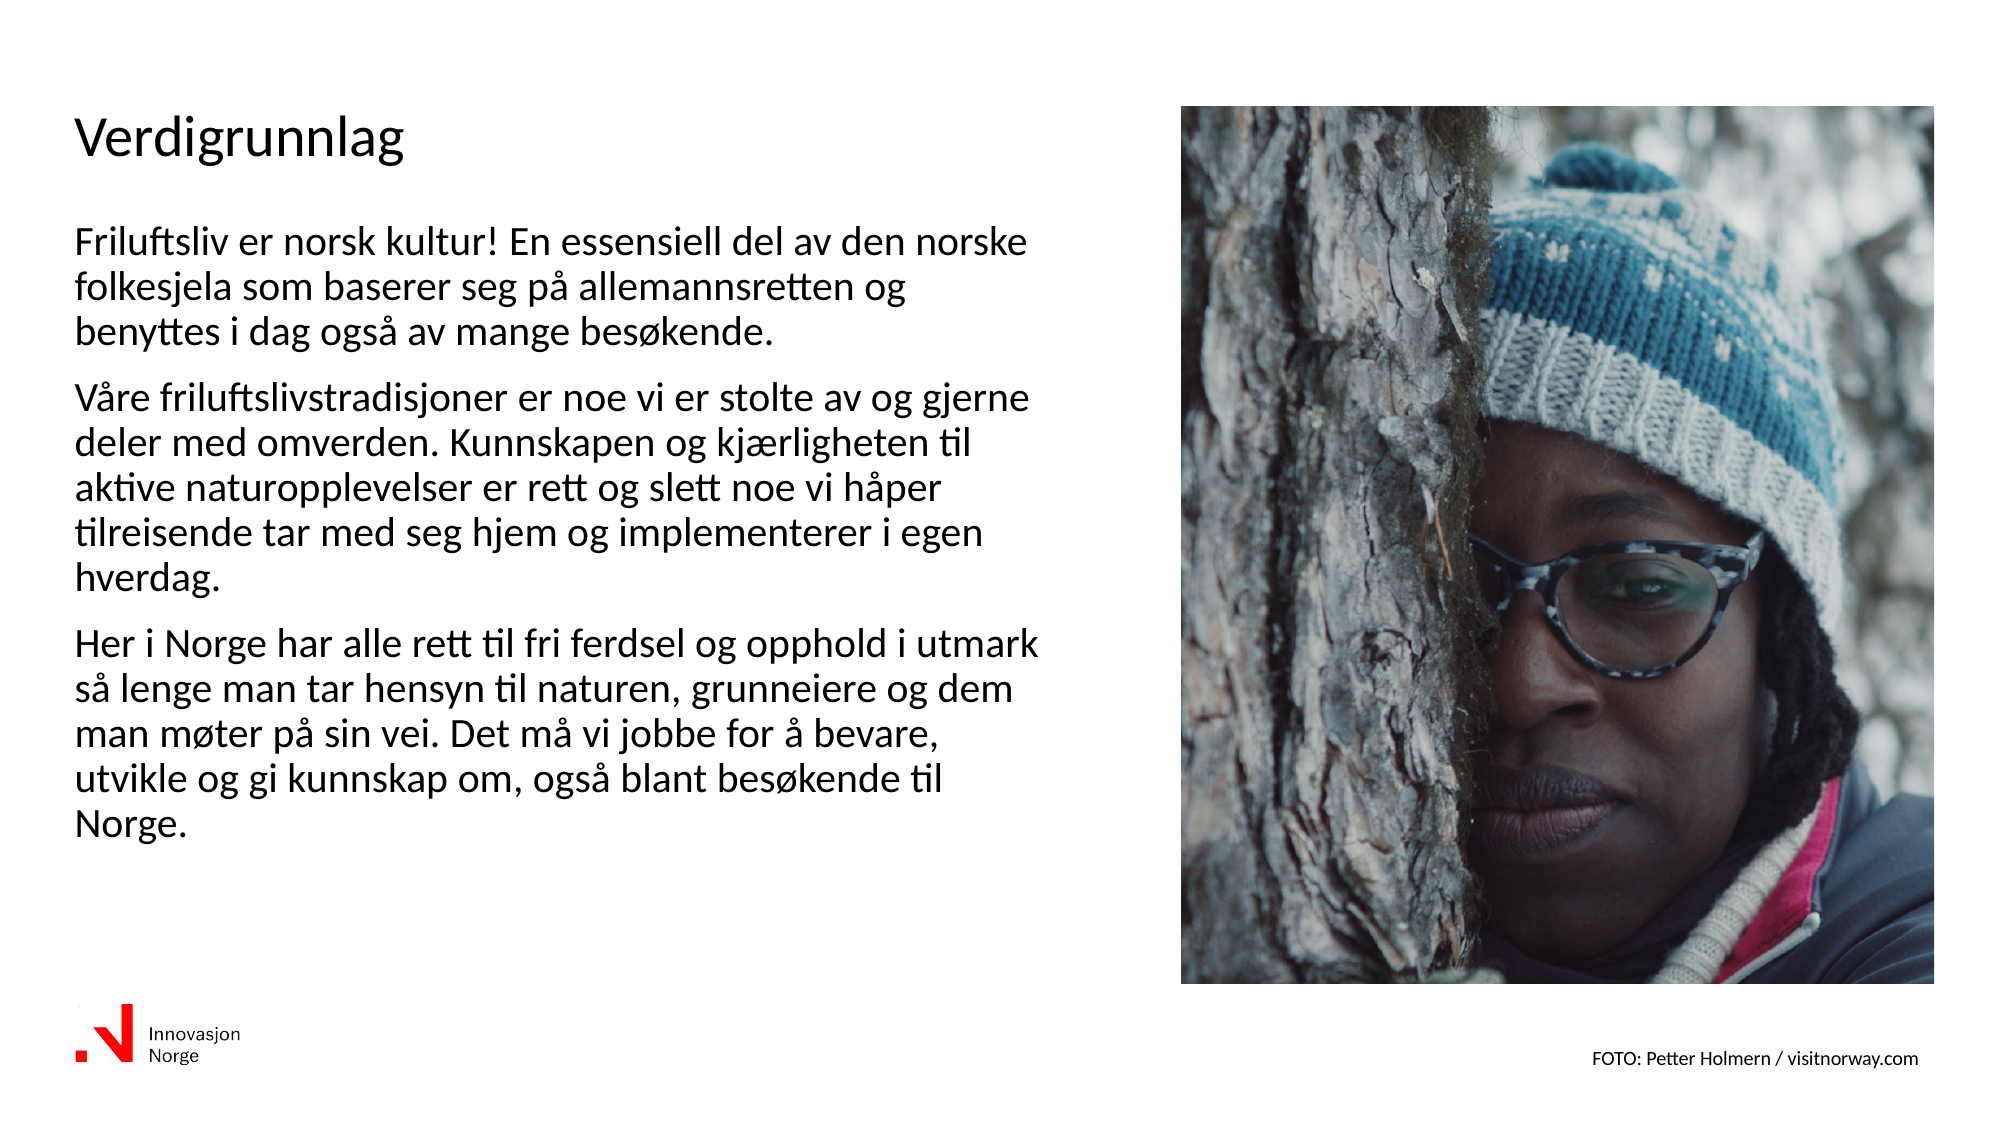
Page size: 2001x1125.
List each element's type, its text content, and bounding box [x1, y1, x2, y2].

list Friluftsliv er norsk kultur! En essensiell del av den norske folkesjela som baserer seg på allemannsretten og benyttes i dag også av mange besøkende. Våre friluftslivstradisjoner er noe vi er stolte av og gjerne deler med omverden. Kunnskapen og kjærligheten til aktive naturopplevelser er rett og slett noe vi håper tilreisende tar med seg hjem og implementerer i egen hverdag. Her i Norge har alle rett til fri ferdsel og opphold i utmark så lenge man tar hensyn til naturen, grunneiere og dem man møter på sin vei. Det må vi jobbe for å bevare, utvikle og gi kunnskap om, også blant besøkende til Norge. [74, 219, 1053, 1019]
list FOTO: Petter Holmern / visitnorway.com [1567, 1040, 1935, 1080]
picture [64, 998, 251, 1068]
title Verdigrunnlag [74, 106, 985, 182]
picture [1181, 106, 1935, 984]
